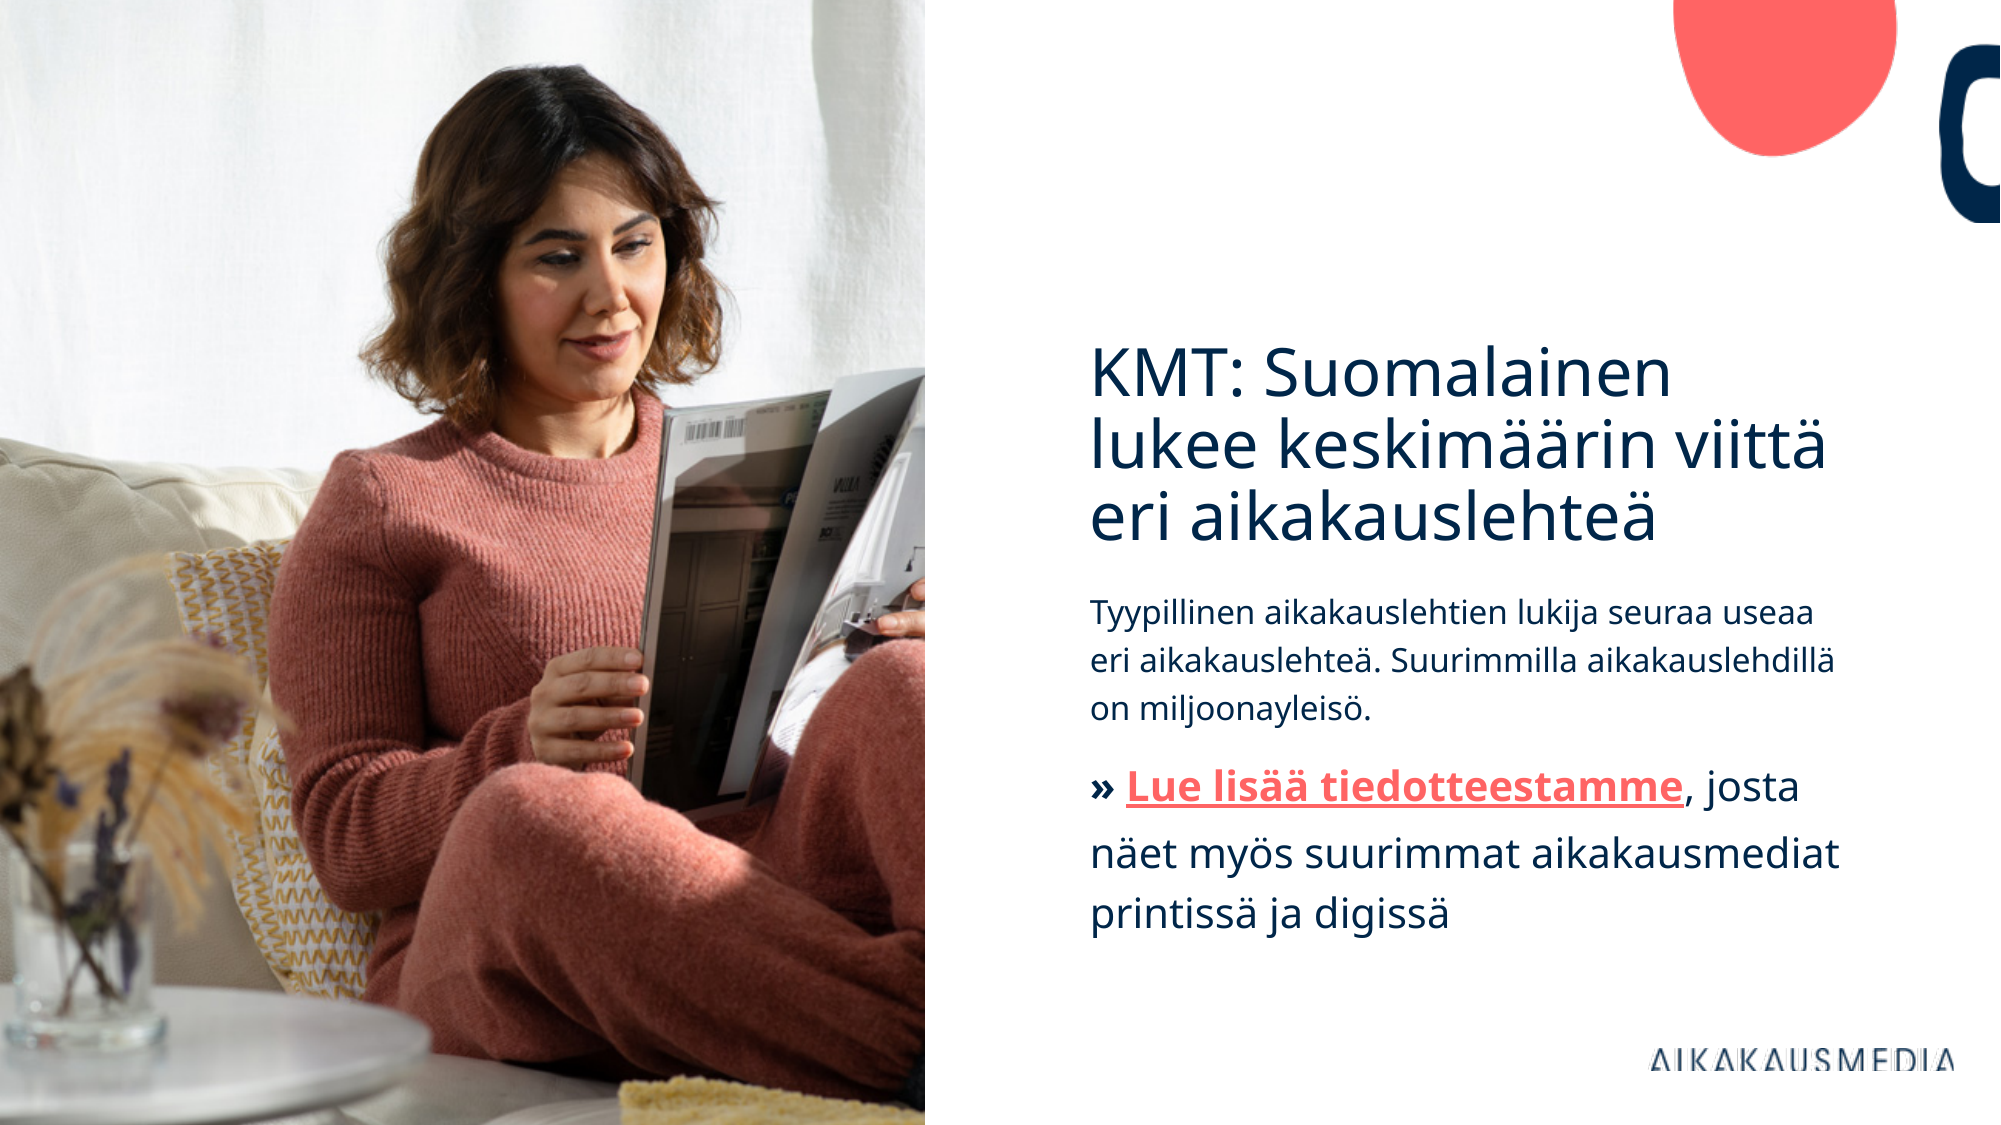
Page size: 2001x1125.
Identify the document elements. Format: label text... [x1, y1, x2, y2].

picture [1673, 0, 2000, 223]
title KMT: Suomalainen lukee keskimäärin viittä eri aikakauslehteä [1074, 222, 1863, 563]
list Tyypillinen aikakauslehtien lukija seuraa useaa eri aikakauslehteä. Suurimmilla aikakauslehdillä on miljoonayleisö. » Lue lisää tiedotteestamme, josta näet myös suurimmat aikakausmediat printissä ja digissä [1074, 507, 1862, 1013]
picture [0, 0, 925, 1125]
